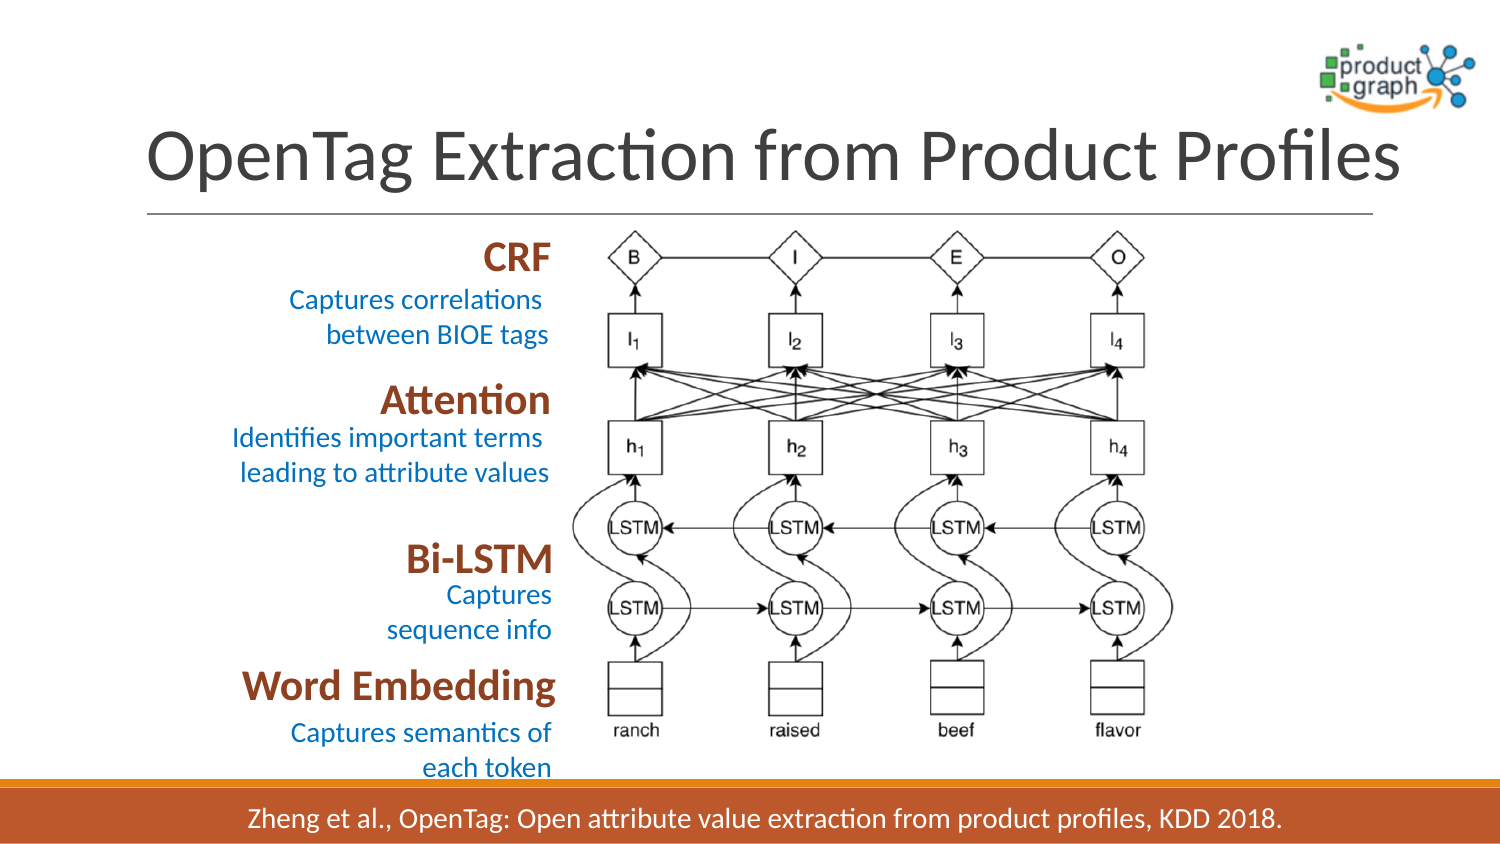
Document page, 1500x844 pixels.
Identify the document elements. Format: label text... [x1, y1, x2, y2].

title OpenTag Extraction from Product Profiles [135, 22, 1445, 202]
text_box Zheng et al., OpenTag: Open attribute value extraction from product profiles, KDD 2018. [236, 794, 1356, 841]
text_box Identifies important terms leading to attribute values [163, 412, 561, 494]
text_box Bi-LSTM [322, 523, 563, 588]
picture [568, 216, 1186, 754]
text_box Word Embedding [112, 651, 563, 716]
picture [1310, 27, 1485, 124]
text_box Captures semantics of each token [267, 707, 564, 789]
text_box Attention [320, 364, 563, 429]
text_box Captures sequence info [337, 569, 563, 651]
text_box Captures correlations between BIOE tags [250, 274, 561, 356]
text_box CRF [440, 222, 563, 287]
